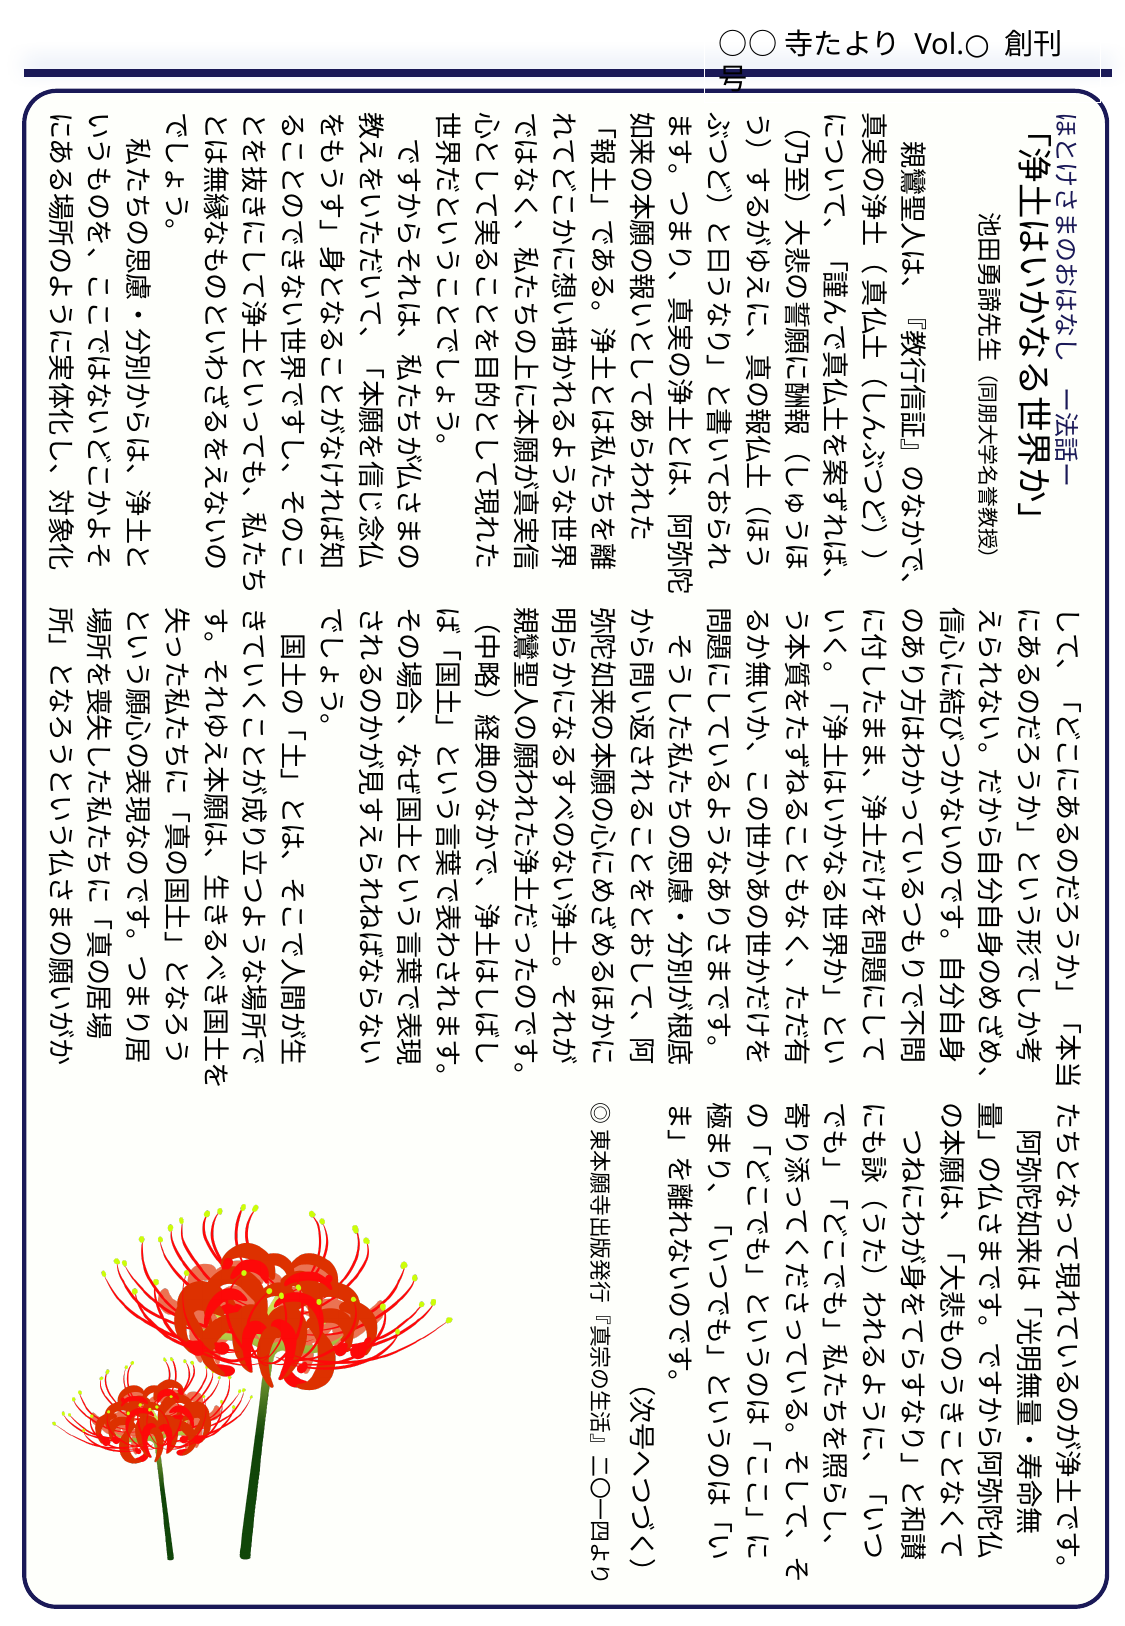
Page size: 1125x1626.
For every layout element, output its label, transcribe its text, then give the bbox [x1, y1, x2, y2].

text_box ○○寺たより Vol.○ 創刊号 [704, 18, 1101, 73]
text_box ほとけさまのおはなし ー法話ー 「浄土はいかなる世界か」 池田勇諦先生（同朋大学名誉教授） 親鸞聖人は、『教行信証』のなかで、真実の浄土（ 真仏土（しんぶつど））について、「謹んで真仏土を案ずれば、（乃至）大悲の誓願に酬報（しゅうほう）するがゆえに、真の報仏土（ほうぶつど）と曰うなり」と書いておられます。つまり、真実の浄土とは、阿弥陀如来の本願の報いとしてあらわれた「報土」である。浄土とは私たちを離れてどこかに想い描かれるような世界ではなく、私たちの上に本願が真実信心として実ることを目的として現れた世界だということでしょう。 ですからそれは、私たちが仏さまの教えをいただいて、「本願を信じ念仏をもうす」身となることがなければ知ることのできない世界ですし、そのことを抜きにして浄土といっても、私たちとは無縁なものといわざるをえないのでしょう。 私たちの思慮・分別からは、浄土というものを、ここではないどこかよそにある場所のように実体化し、対象化して、「どこにあるのだろうか」「本当にあるのだろうか」という形でしか考えられない。だから自分自身のめざめ、信心に結びつかないのです。自分自身のあり方はわかっているつもりで不問に付したまま、浄土だけを問題にしていく。「浄土はいかなる世界か」という本質をたずねることもなく、ただ有るか無いか、この世かあの世かだけを問題にしているようなありさまです。 そうした私たちの思慮・分別が根底から問い返されることをとおして、阿弥陀如来の本願の心にめざめるほかに明らかになるすべのない浄土。それが親鸞聖人の願われた浄土だったのです。（中略）経典のなかで、浄土はしばしば「国土」という言葉で表わされます。その場合、なぜ国土という言葉で表現されるのかが見すえられねばならないでしょう。 国土の「土」とは、そこで人間が生きていくことが成り立つような場所です。それゆえ本願は、生きるべき国土を失った私たちに「真の国土」となろうという願心の表現なのです。つまり居場所を喪失した私たちに「真の居場所」となろうという仏さまの願いがかたちとなって現れているのが浄土です。 阿弥陀如来は「光明無量・寿命無量」の仏さまです。ですから阿弥陀仏の本願は、「大悲ものうきことなくて つねにわが身をてらすなり」と和讃にも詠（うた）われるように、「いつでも」「どこでも」私たちを照らし、寄り添ってくださっている。そして、その「どこでも」というのは「ここ」に極まり、「いつでも」というのは「いま」を離れないのです。 （次号へつづく） ◎東本願寺出版発行『真宗の生活』二〇一四より [23, 89, 1109, 1608]
picture [24, 1154, 474, 1626]
text_box ○○寺たより Vol.○ 創刊号 [704, 74, 1101, 103]
